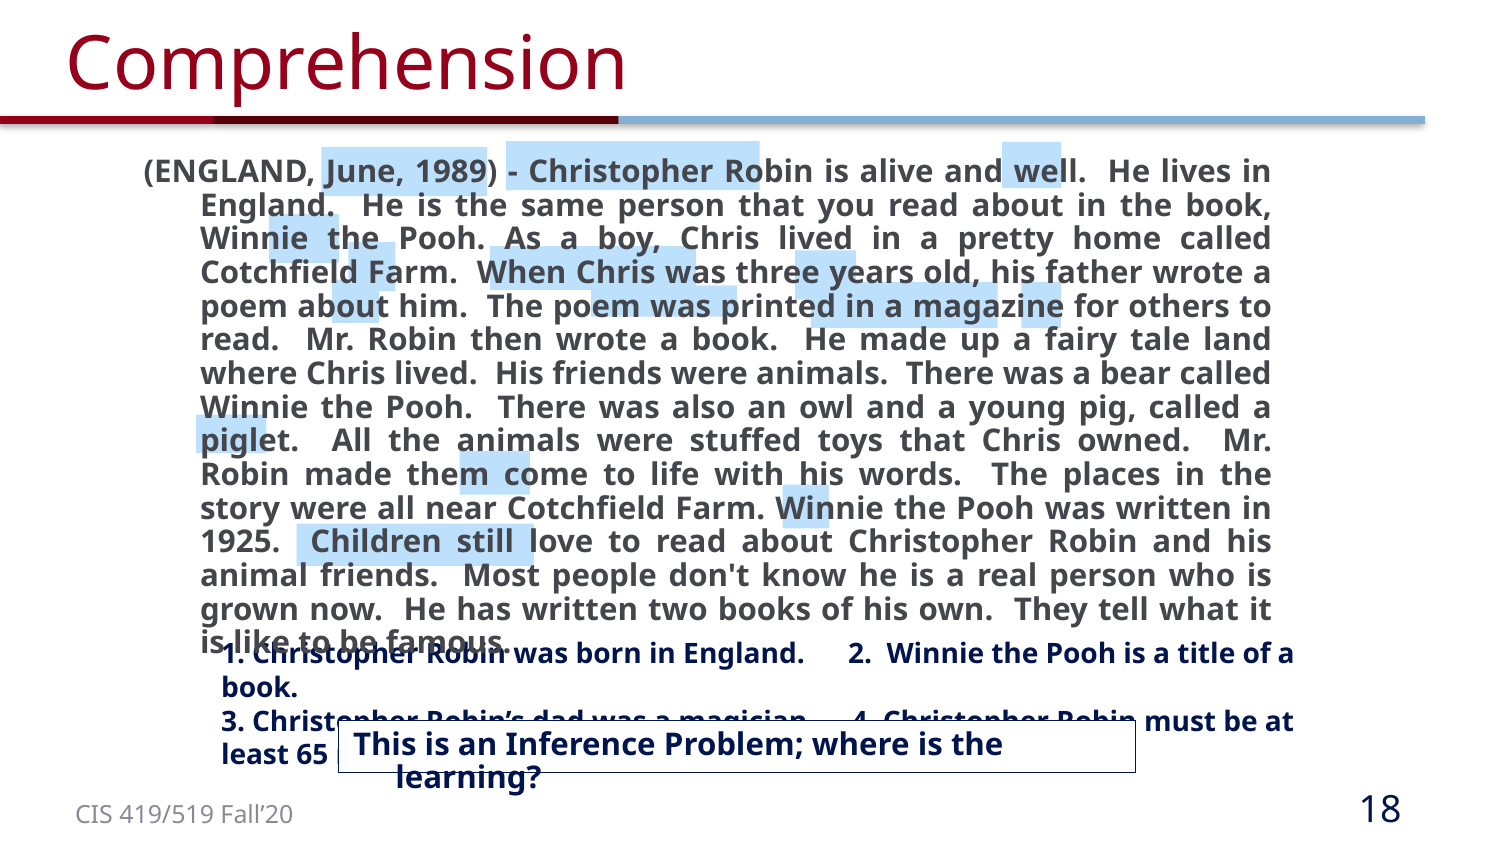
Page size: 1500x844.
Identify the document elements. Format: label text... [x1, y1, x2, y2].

title Comprehension [50, 2, 1401, 117]
list (ENGLAND, June, 1989) - Christopher Robin is alive and well. He lives in England. He is the same person that you read about in the book, Winnie the Pooh. As a boy, Chris lived in a pretty home called Cotchfield Farm. When Chris was three years old, his father wrote a poem about him. The poem was printed in a magazine for others to read. Mr. Robin then wrote a book. He made up a fairy tale land where Chris lived. His friends were animals. There was a bear called Winnie the Pooh. There was also an owl and a young pig, called a piglet. All the animals were stuffed toys that Chris owned. Mr. Robin made them come to life with his words. The places in the story were all near Cotchfield Farm. Winnie the Pooh was written in 1925. Children still love to read about Christopher Robin and his animal friends. Most people don't know he is a real person who is grown now. He has written two books of his own. They tell what it is like to be famous. [128, 148, 1289, 674]
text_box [195, 141, 1062, 495]
slide_number 18 [1343, 777, 1425, 823]
text_box 1. Christopher Robin was born in England. 2. Winnie the Pooh is a title of a book. 3. Christopher Robin’s dad was a magician. 4. Christopher Robin must be at least 65 now. [206, 628, 1313, 778]
text_box This is an Inference Problem; where is the learning? [338, 720, 1136, 773]
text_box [296, 503, 998, 567]
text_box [268, 140, 761, 291]
